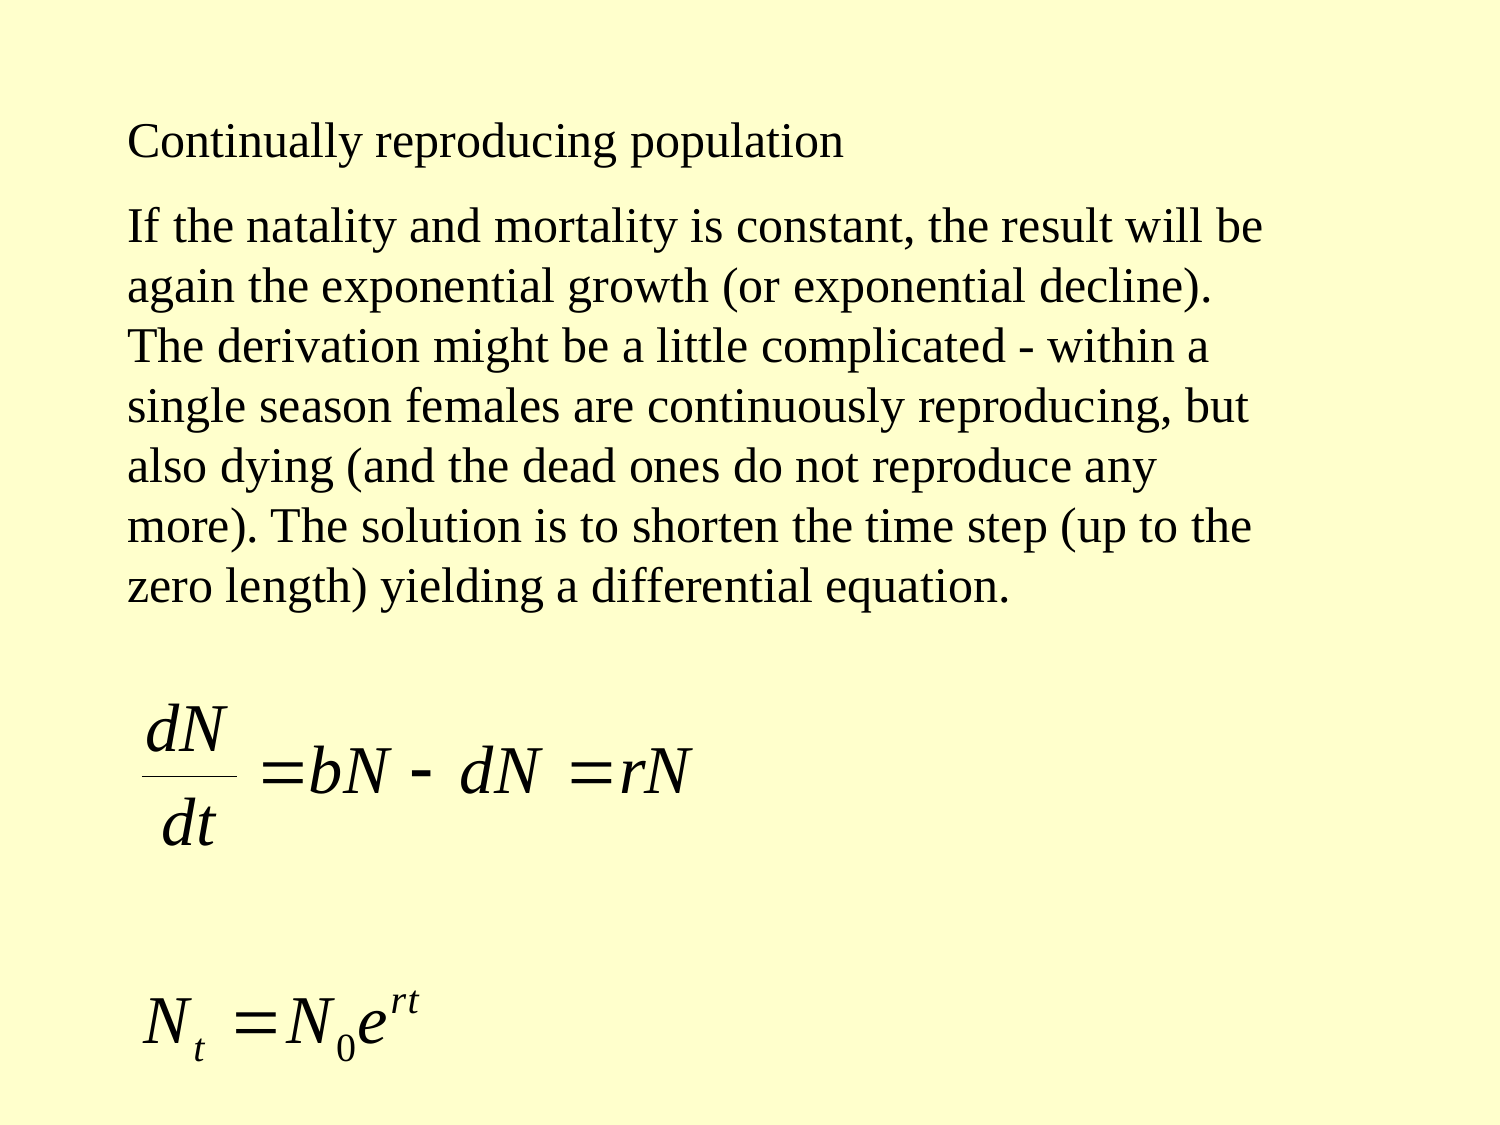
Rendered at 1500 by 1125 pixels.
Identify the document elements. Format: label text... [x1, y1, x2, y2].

text_box Continually reproducing population If the natality and mortality is constant, the result will be again the exponential growth (or exponential decline). The derivation might be a little complicated - within a single season females are continuously reproducing, but also dying (and the dead ones do not reproduce any more). The solution is to shorten the time step (up to the zero length) yielding a differential equation. [112, 99, 1313, 705]
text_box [130, 687, 713, 1076]
